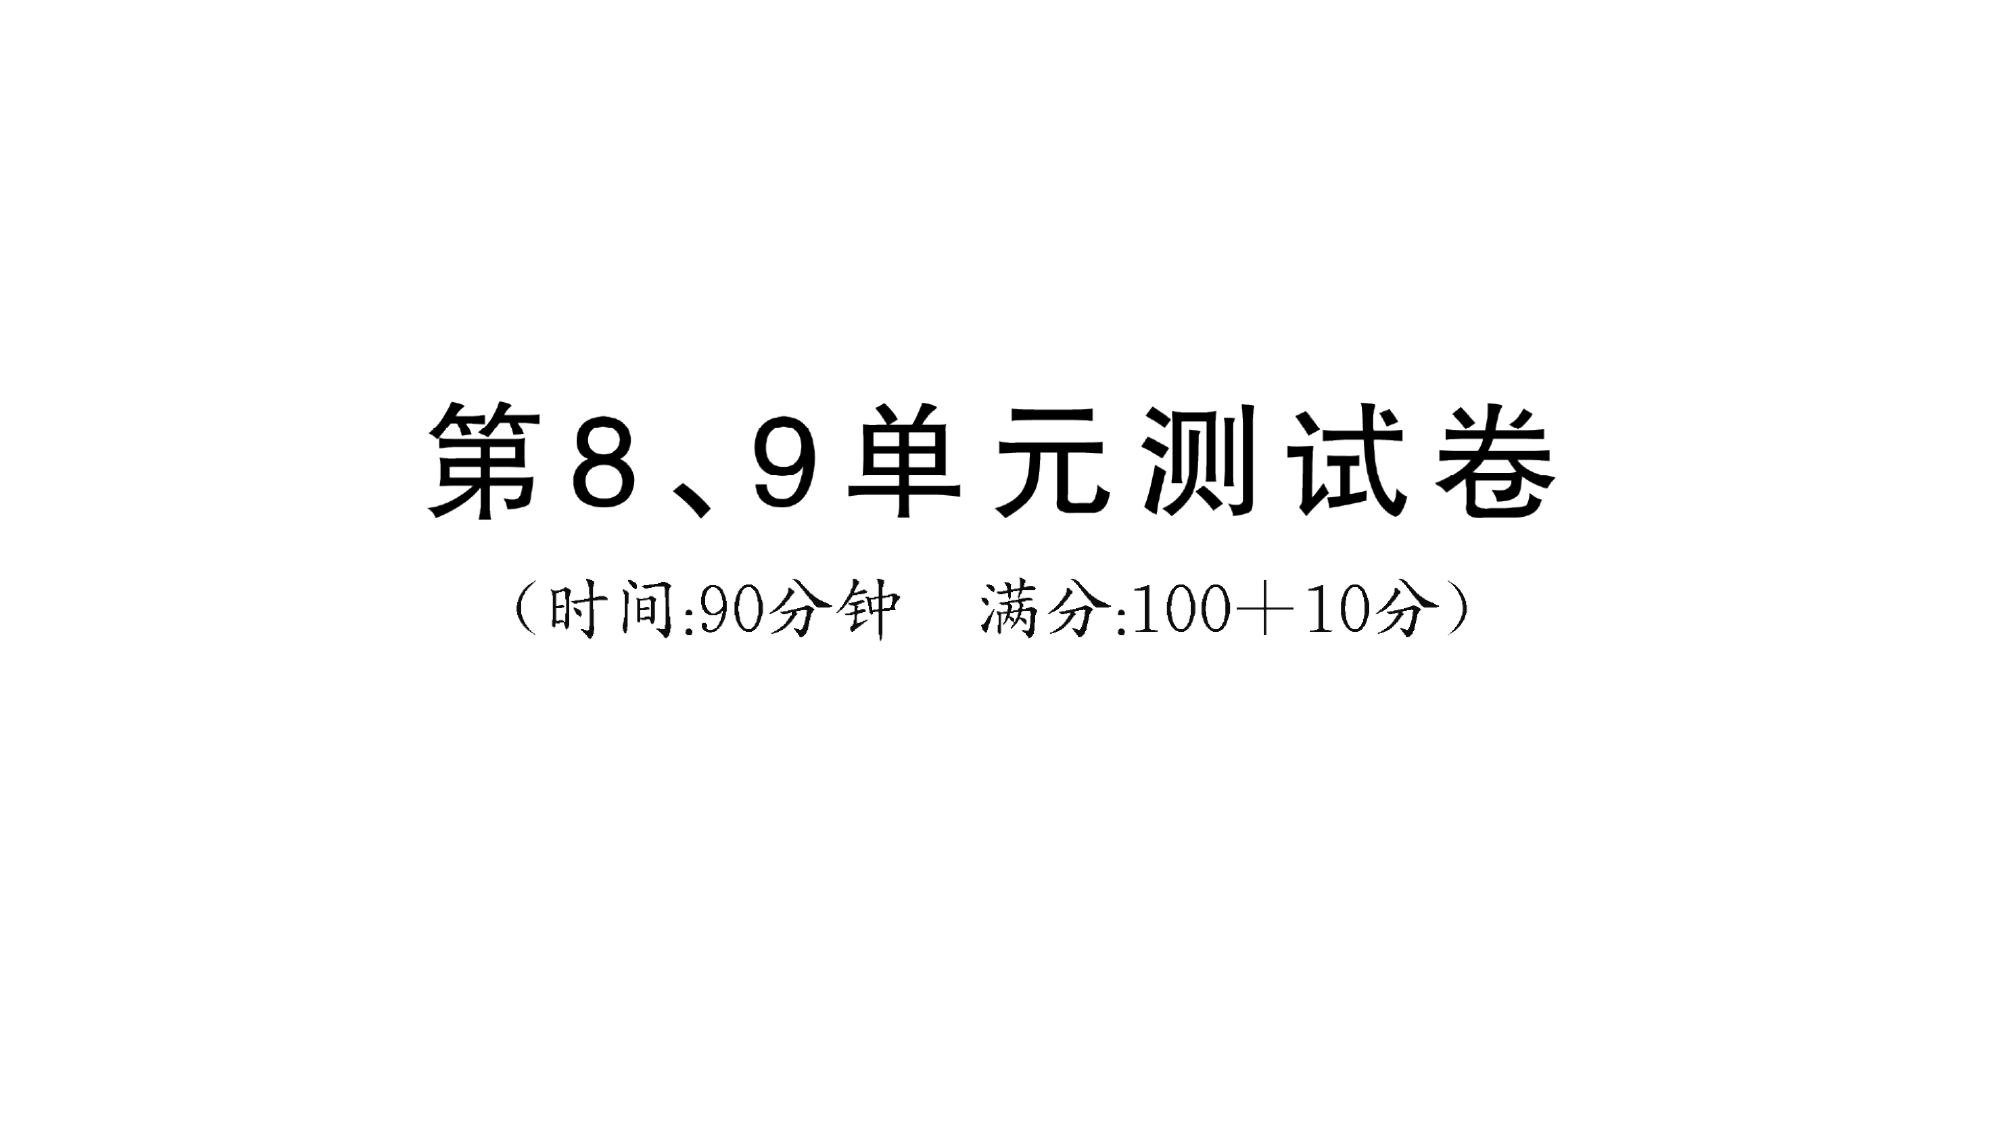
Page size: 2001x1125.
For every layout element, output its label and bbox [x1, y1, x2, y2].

picture [422, 374, 1635, 741]
